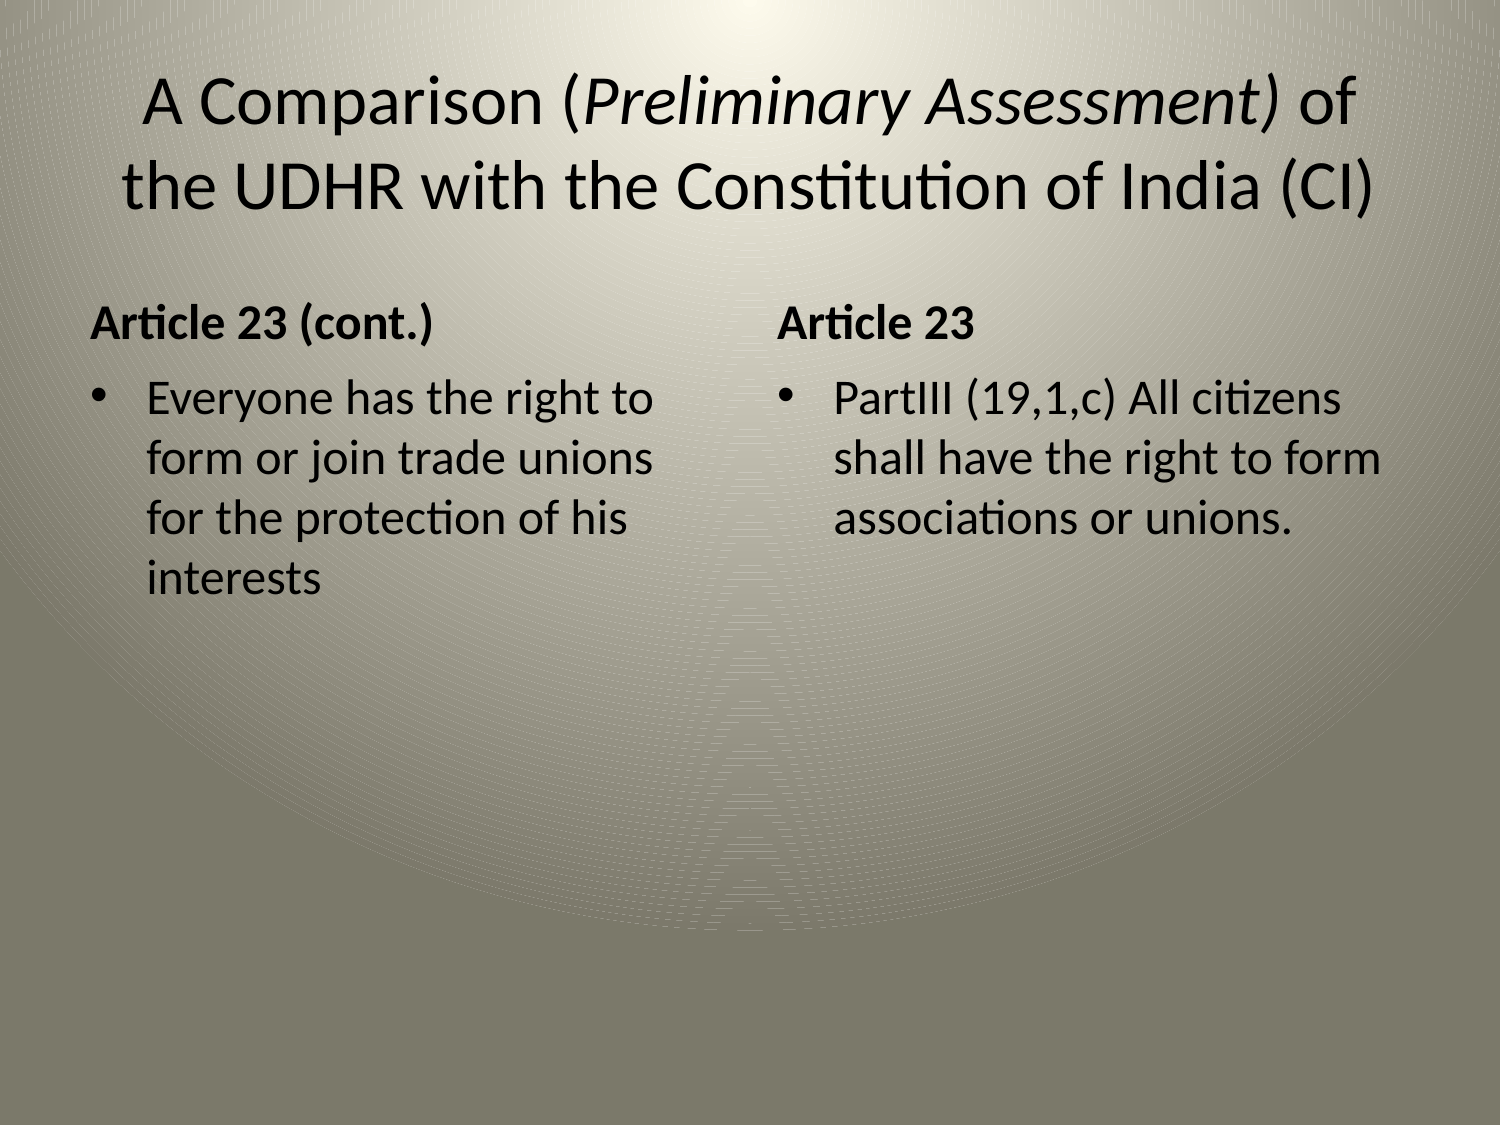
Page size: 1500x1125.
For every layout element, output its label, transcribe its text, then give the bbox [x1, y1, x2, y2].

list Everyone has the right to form or join trade unions for the protection of his interests [75, 356, 738, 1005]
title A Comparison (Preliminary Assessment) of the UDHR with the Constitution of India (CI) [75, 45, 1425, 233]
list Article 23 (cont.) [75, 251, 738, 356]
list Article 23 [761, 251, 1425, 356]
list PartIII (19,1,c) All citizens shall have the right to form associations or unions. [761, 356, 1425, 1005]
